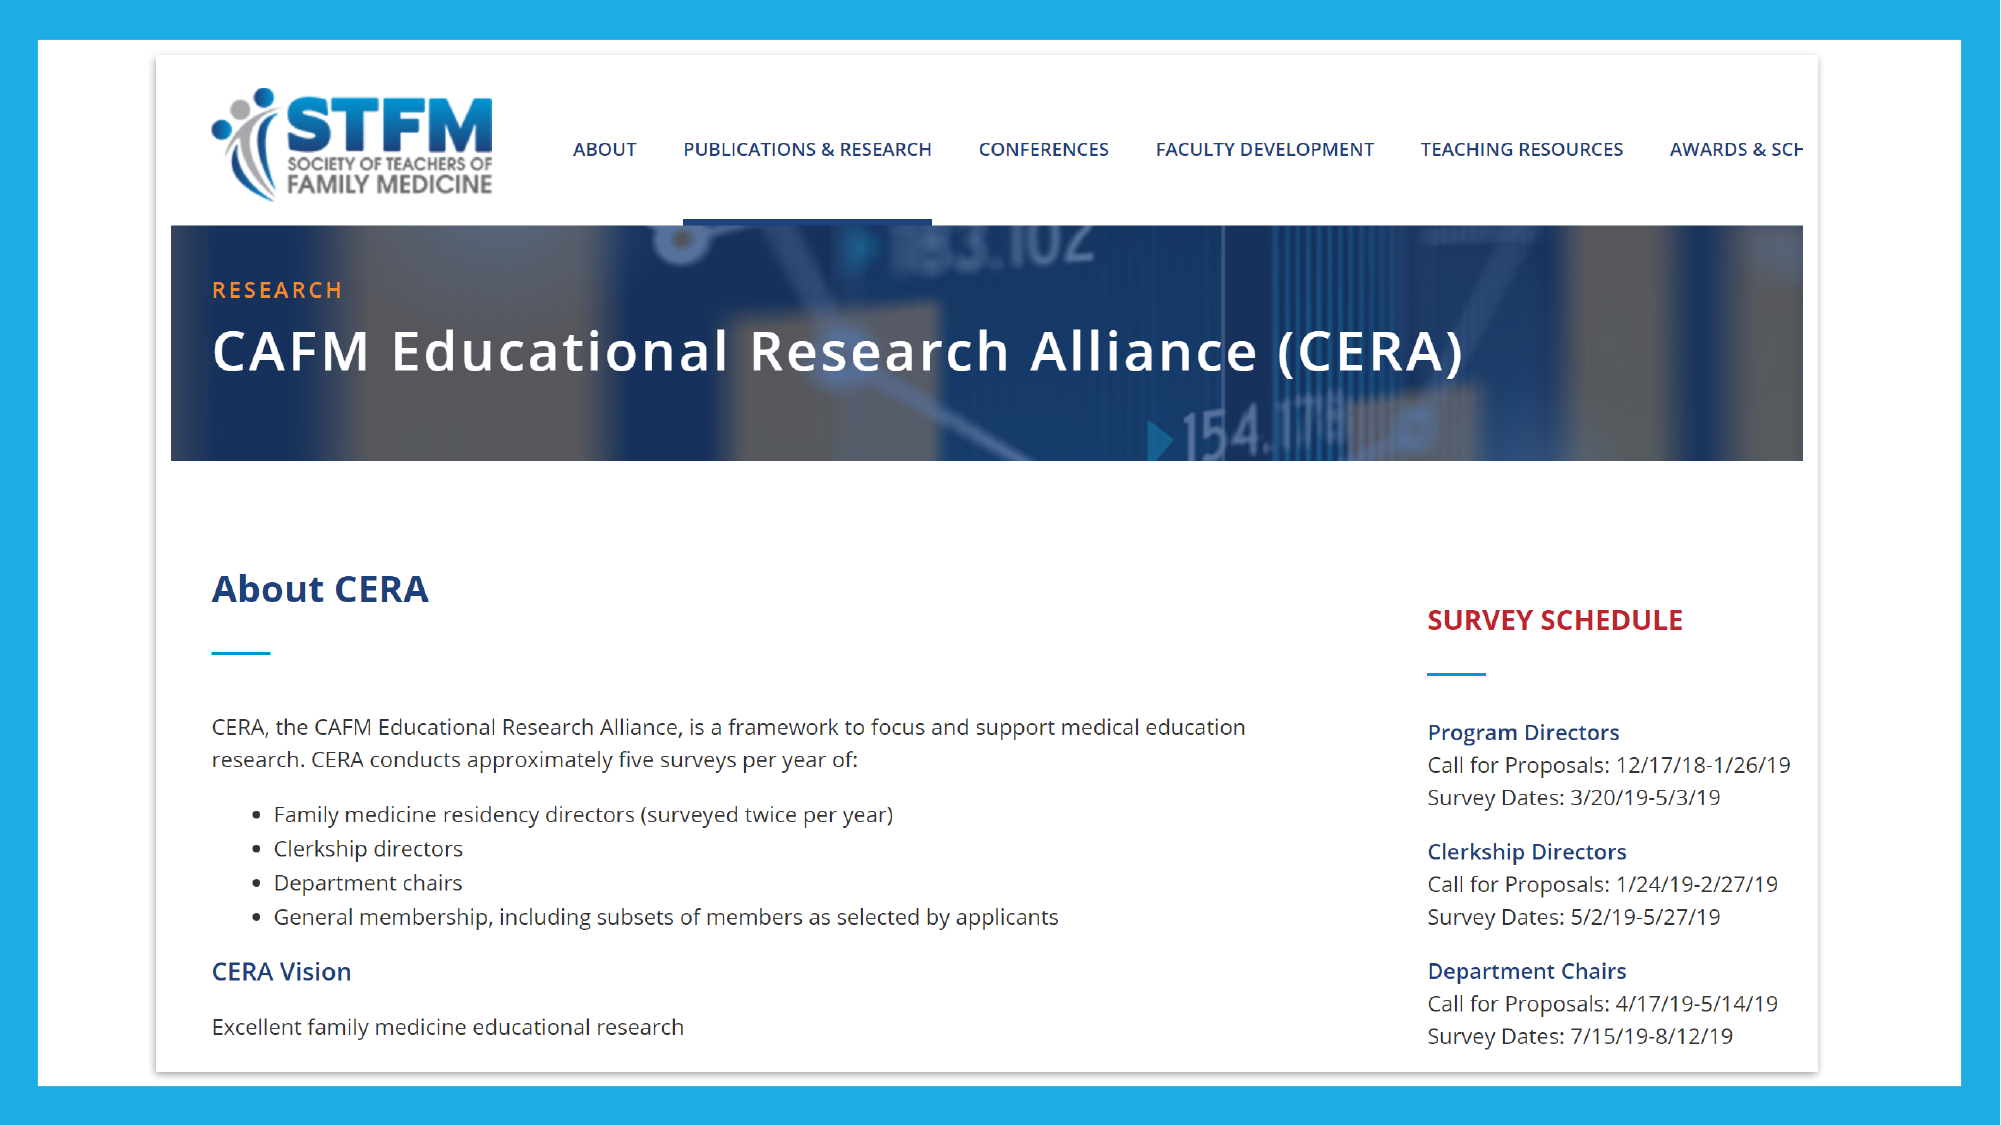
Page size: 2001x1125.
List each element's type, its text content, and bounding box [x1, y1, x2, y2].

picture [170, 69, 1804, 1058]
slide_number 40 [1530, 1055, 1811, 1081]
